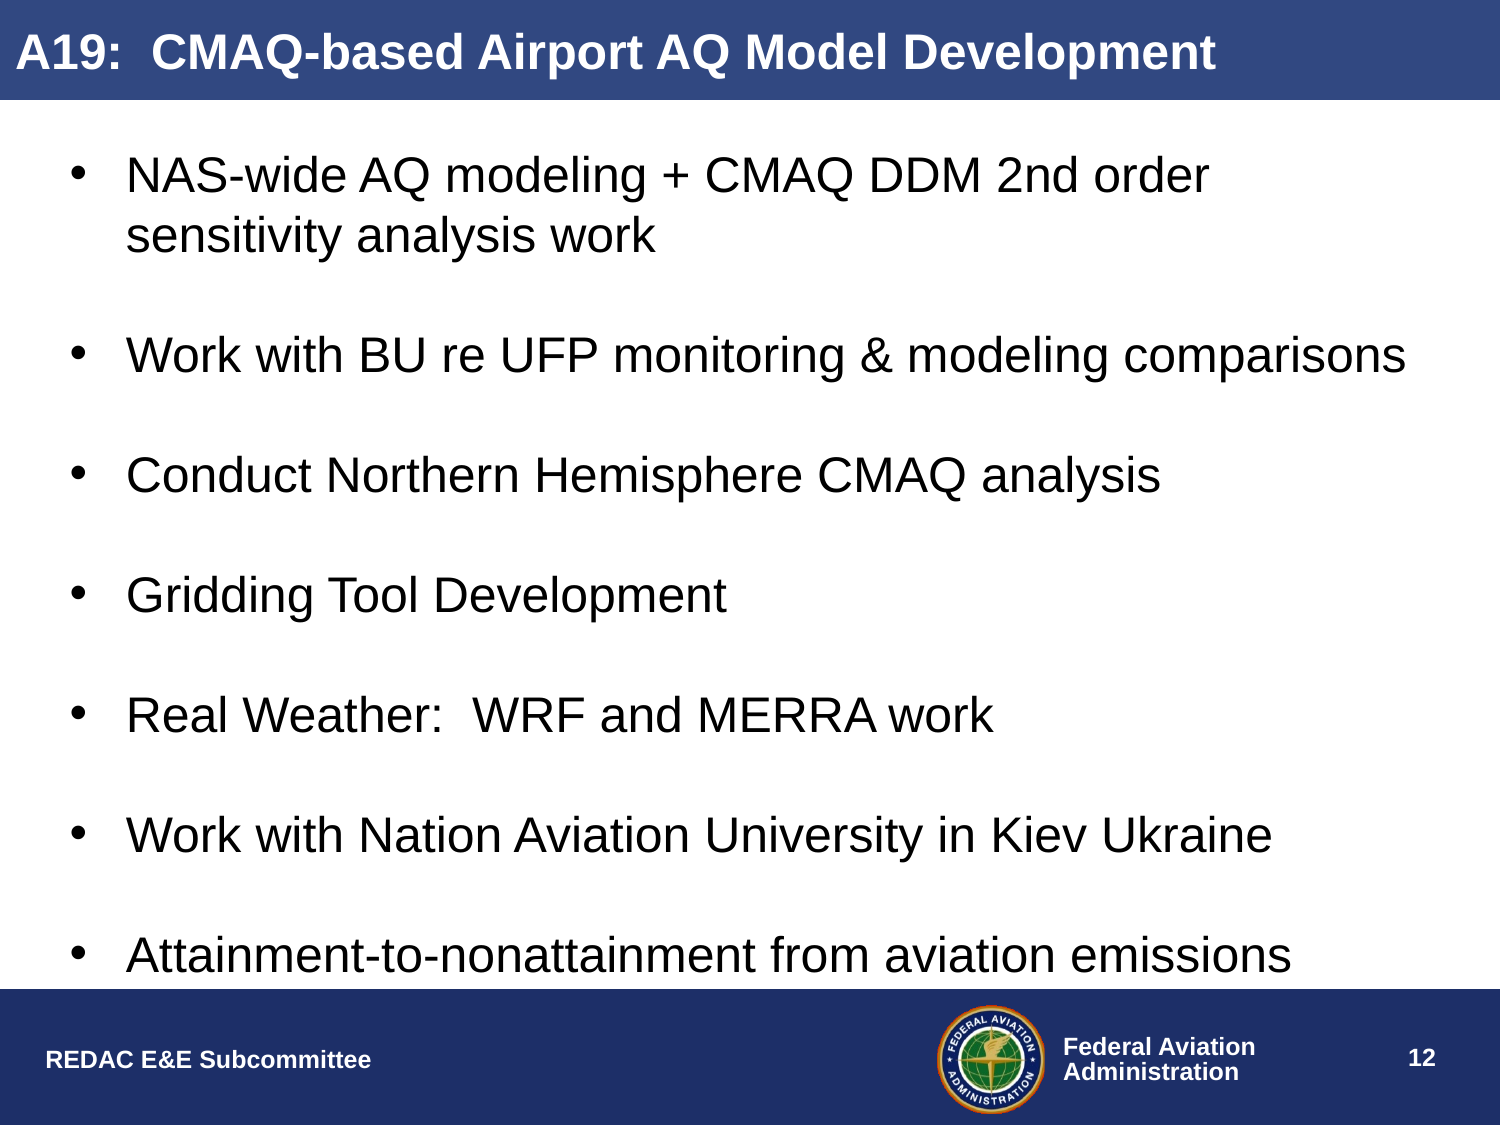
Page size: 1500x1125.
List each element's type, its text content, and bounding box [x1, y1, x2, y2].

text_box NAS-wide AQ modeling + CMAQ DDM 2nd order sensitivity analysis work Work with BU re UFP monitoring & modeling comparisons Conduct Northern Hemisphere CMAQ analysis Gridding Tool Development Real Weather: WRF and MERRA work Work with Nation Aviation University in Kiev Ukraine Attainment-to-nonattainment from aviation emissions [54, 135, 1447, 990]
picture [936, 1004, 1045, 1114]
title A19: CMAQ-based Airport AQ Model Development [0, 0, 1500, 100]
